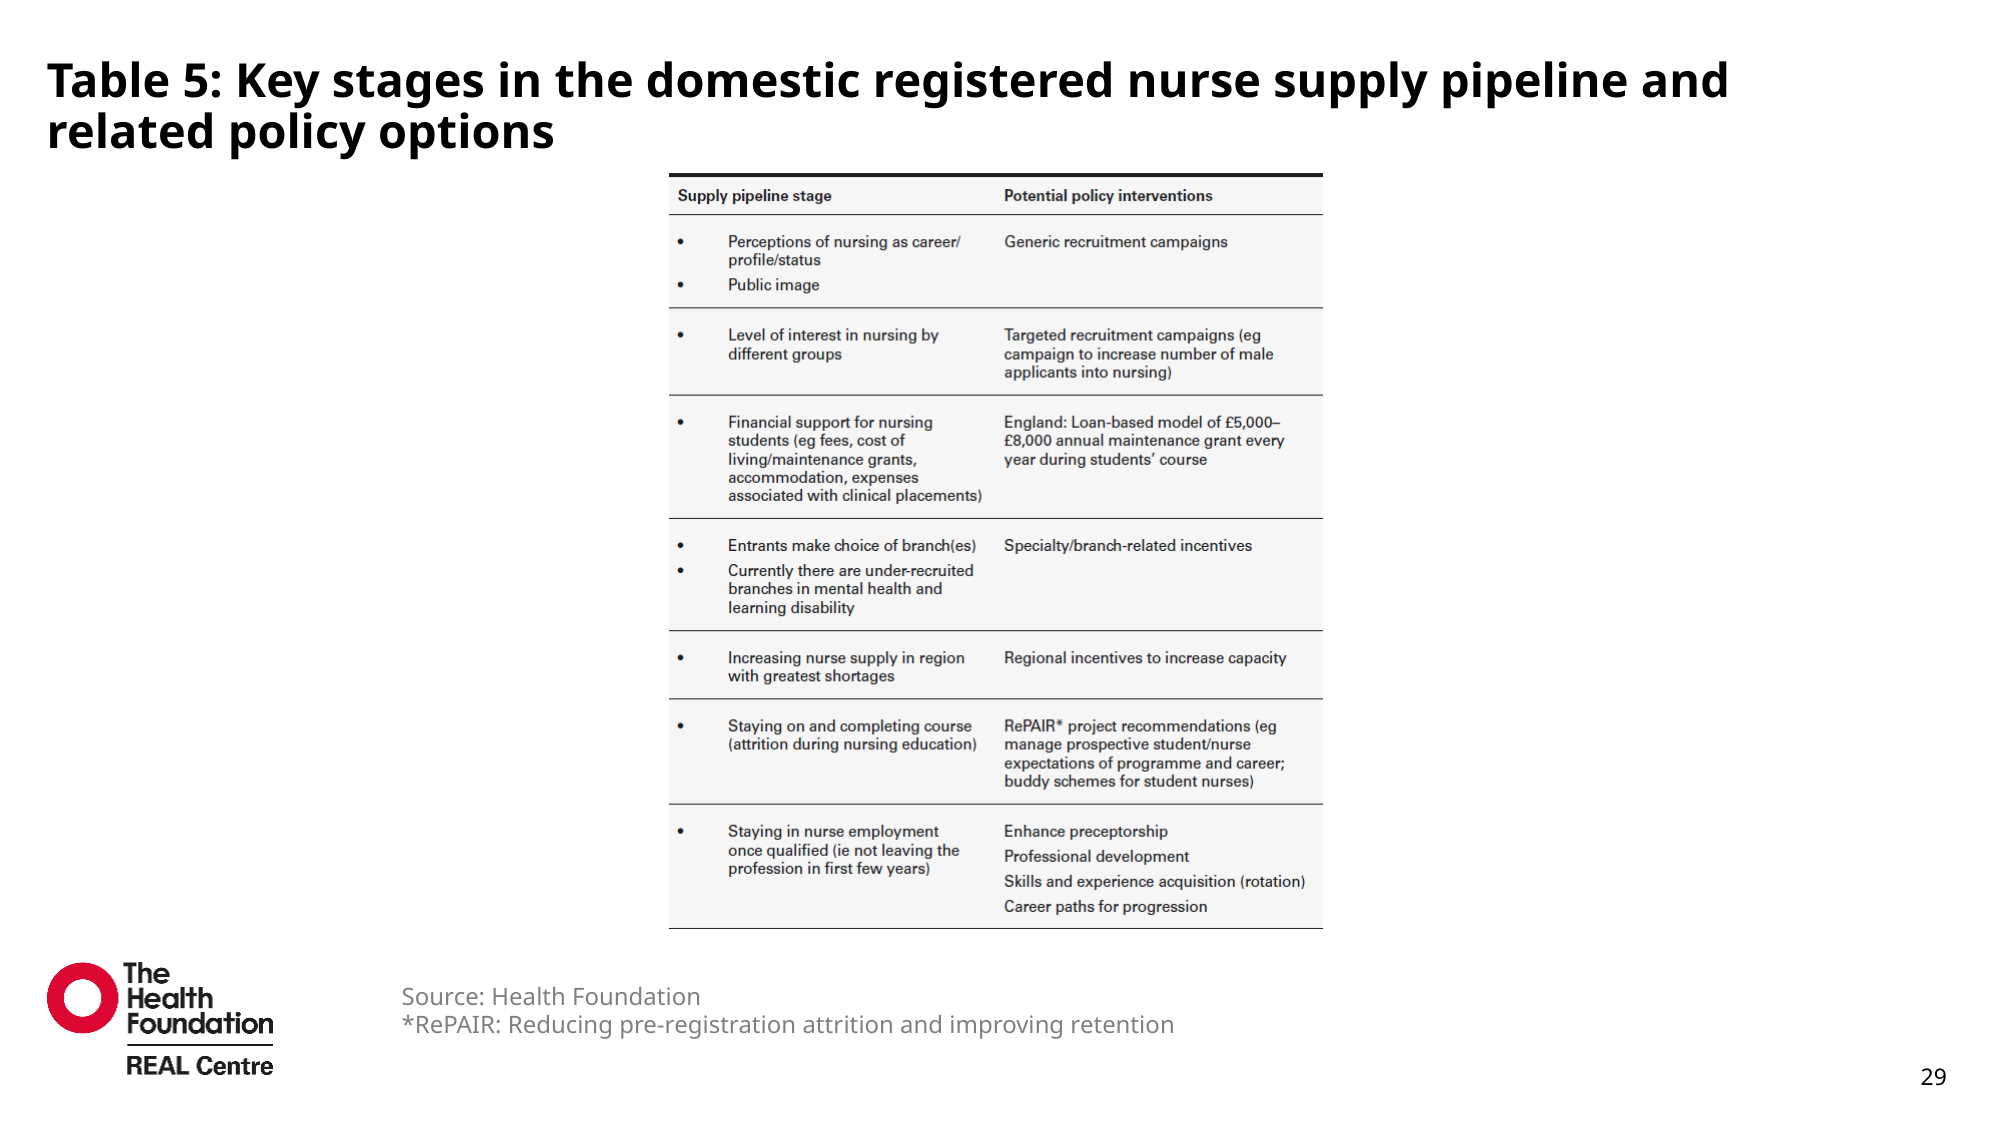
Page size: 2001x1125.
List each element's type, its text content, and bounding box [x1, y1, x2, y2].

picture [662, 157, 1338, 943]
picture [47, 962, 273, 1075]
footer Source: Health Foundation *RePAIR: Reducing pre-registration attrition and improving retention [401, 981, 1863, 1082]
title Table 5: Key stages in the domestic registered nurse supply pipeline and related policy options [46, 57, 1772, 158]
slide_number 29 [1887, 1062, 1947, 1093]
